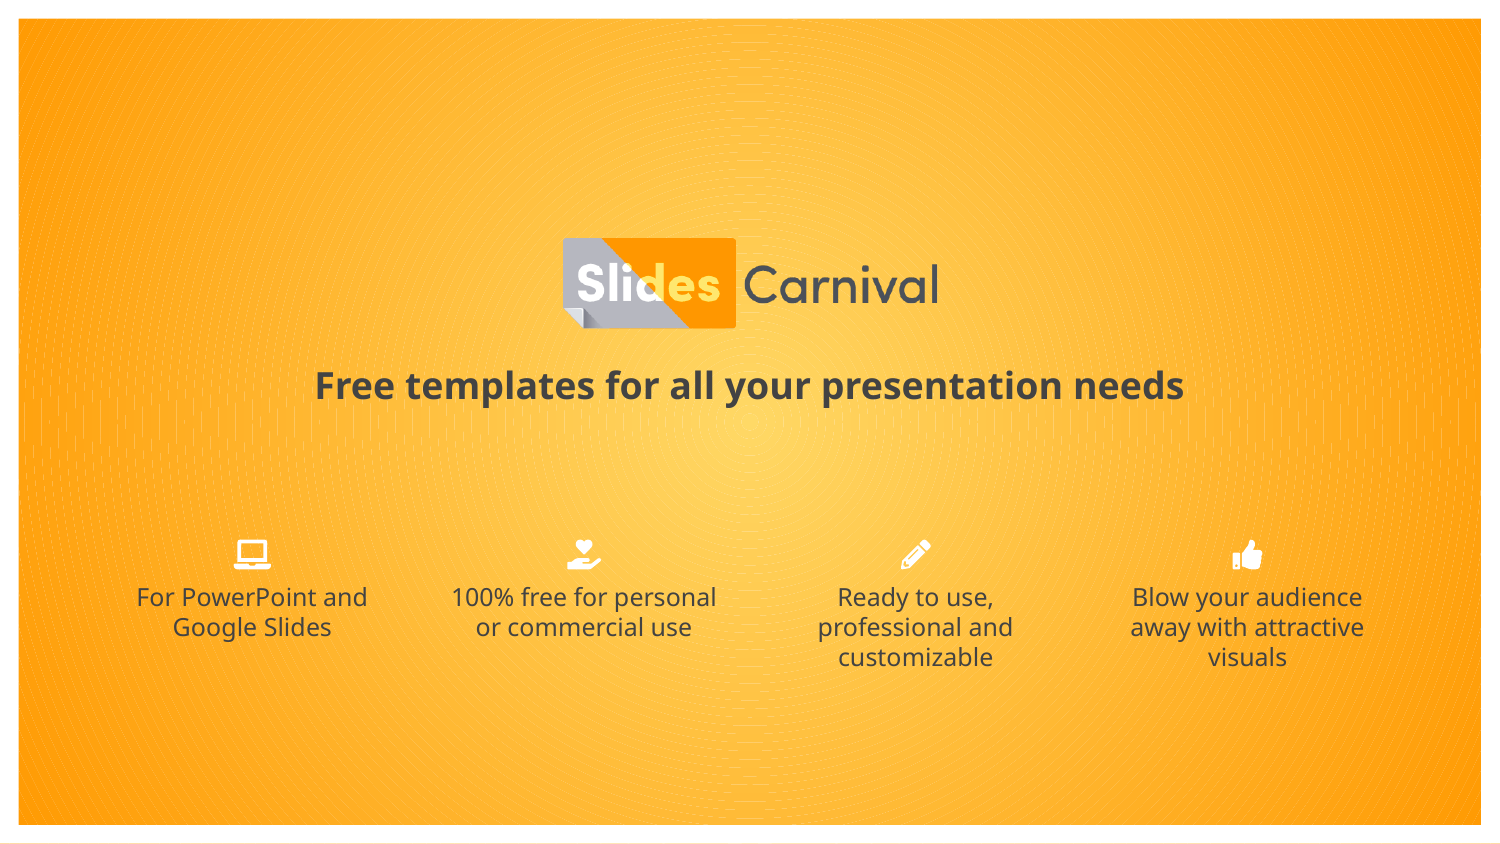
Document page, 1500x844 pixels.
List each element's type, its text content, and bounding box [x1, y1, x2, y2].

text_box Free templates for all your presentation needs [181, 362, 1319, 407]
picture [561, 237, 939, 329]
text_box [113, 539, 1387, 687]
